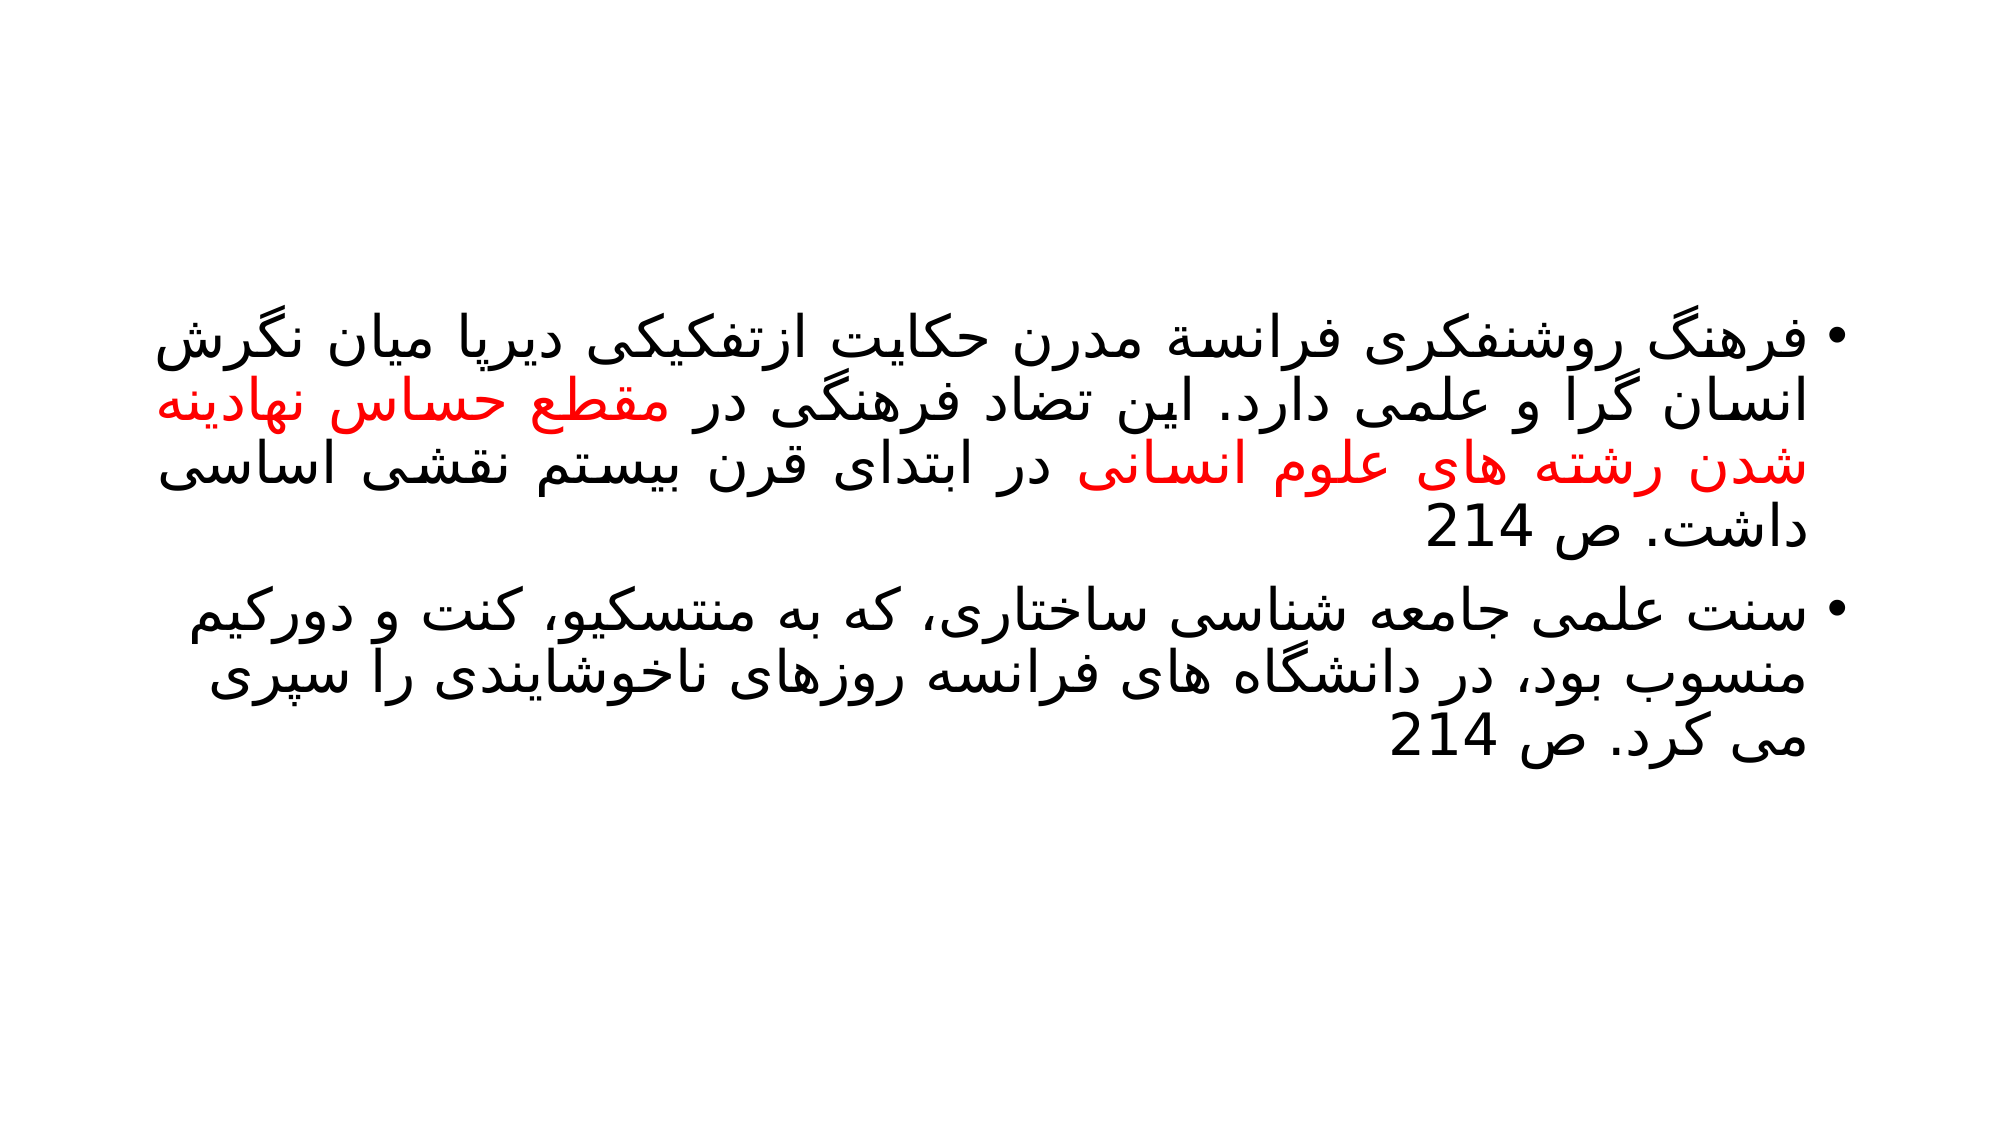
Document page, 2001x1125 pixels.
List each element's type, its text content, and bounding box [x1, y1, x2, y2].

list فرهنگ روشنفکری فرانسة مدرن حکایت ازتفکیکی دیرپا میان نگرش انسان گرا و علمی دارد. این تضاد فرهنگی در مقطع حساس نهادینه شدن رشته های علوم انسانی در ابتدای قرن بیستم نقشی اساسی داشت. ص 214 سنت علمی جامعه شناسی ساختاری، که به منتسکیو، کنت و دورکیم منسوب بود، در دانشگاه های فرانسه روزهای ناخوشایندی را سپری می کرد. ص 214 [137, 299, 1863, 1014]
